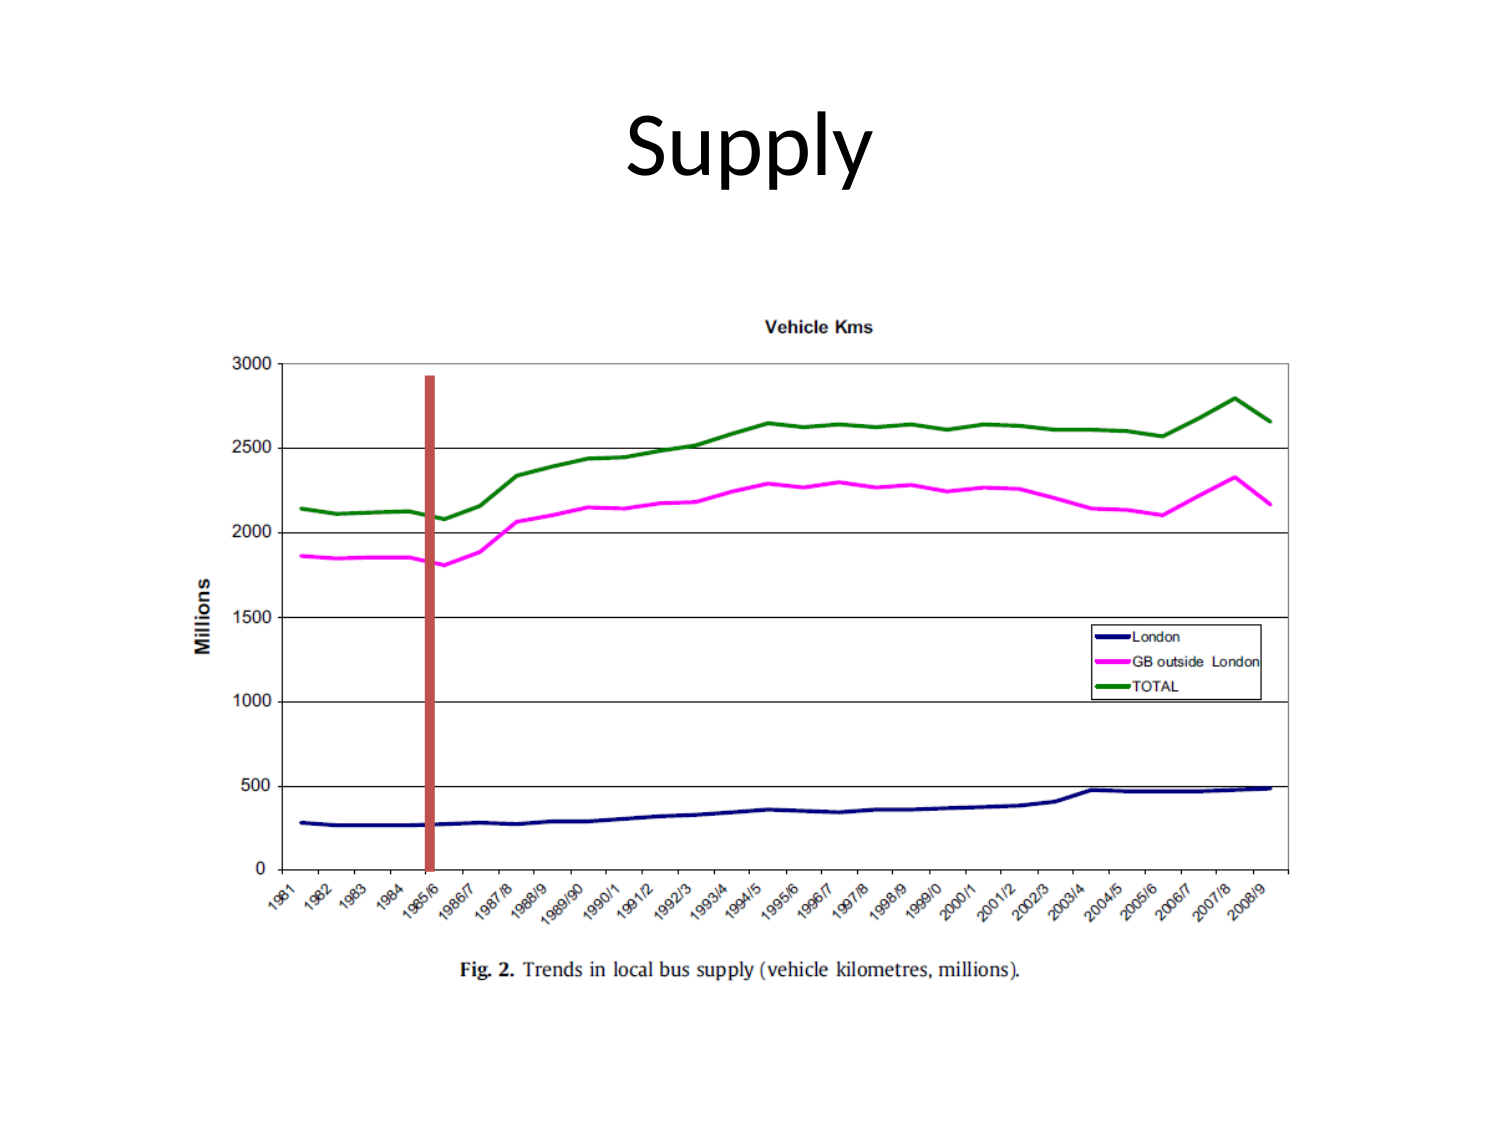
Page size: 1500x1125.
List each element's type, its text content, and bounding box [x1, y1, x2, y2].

picture [161, 305, 1339, 1006]
title Supply [75, 45, 1425, 233]
